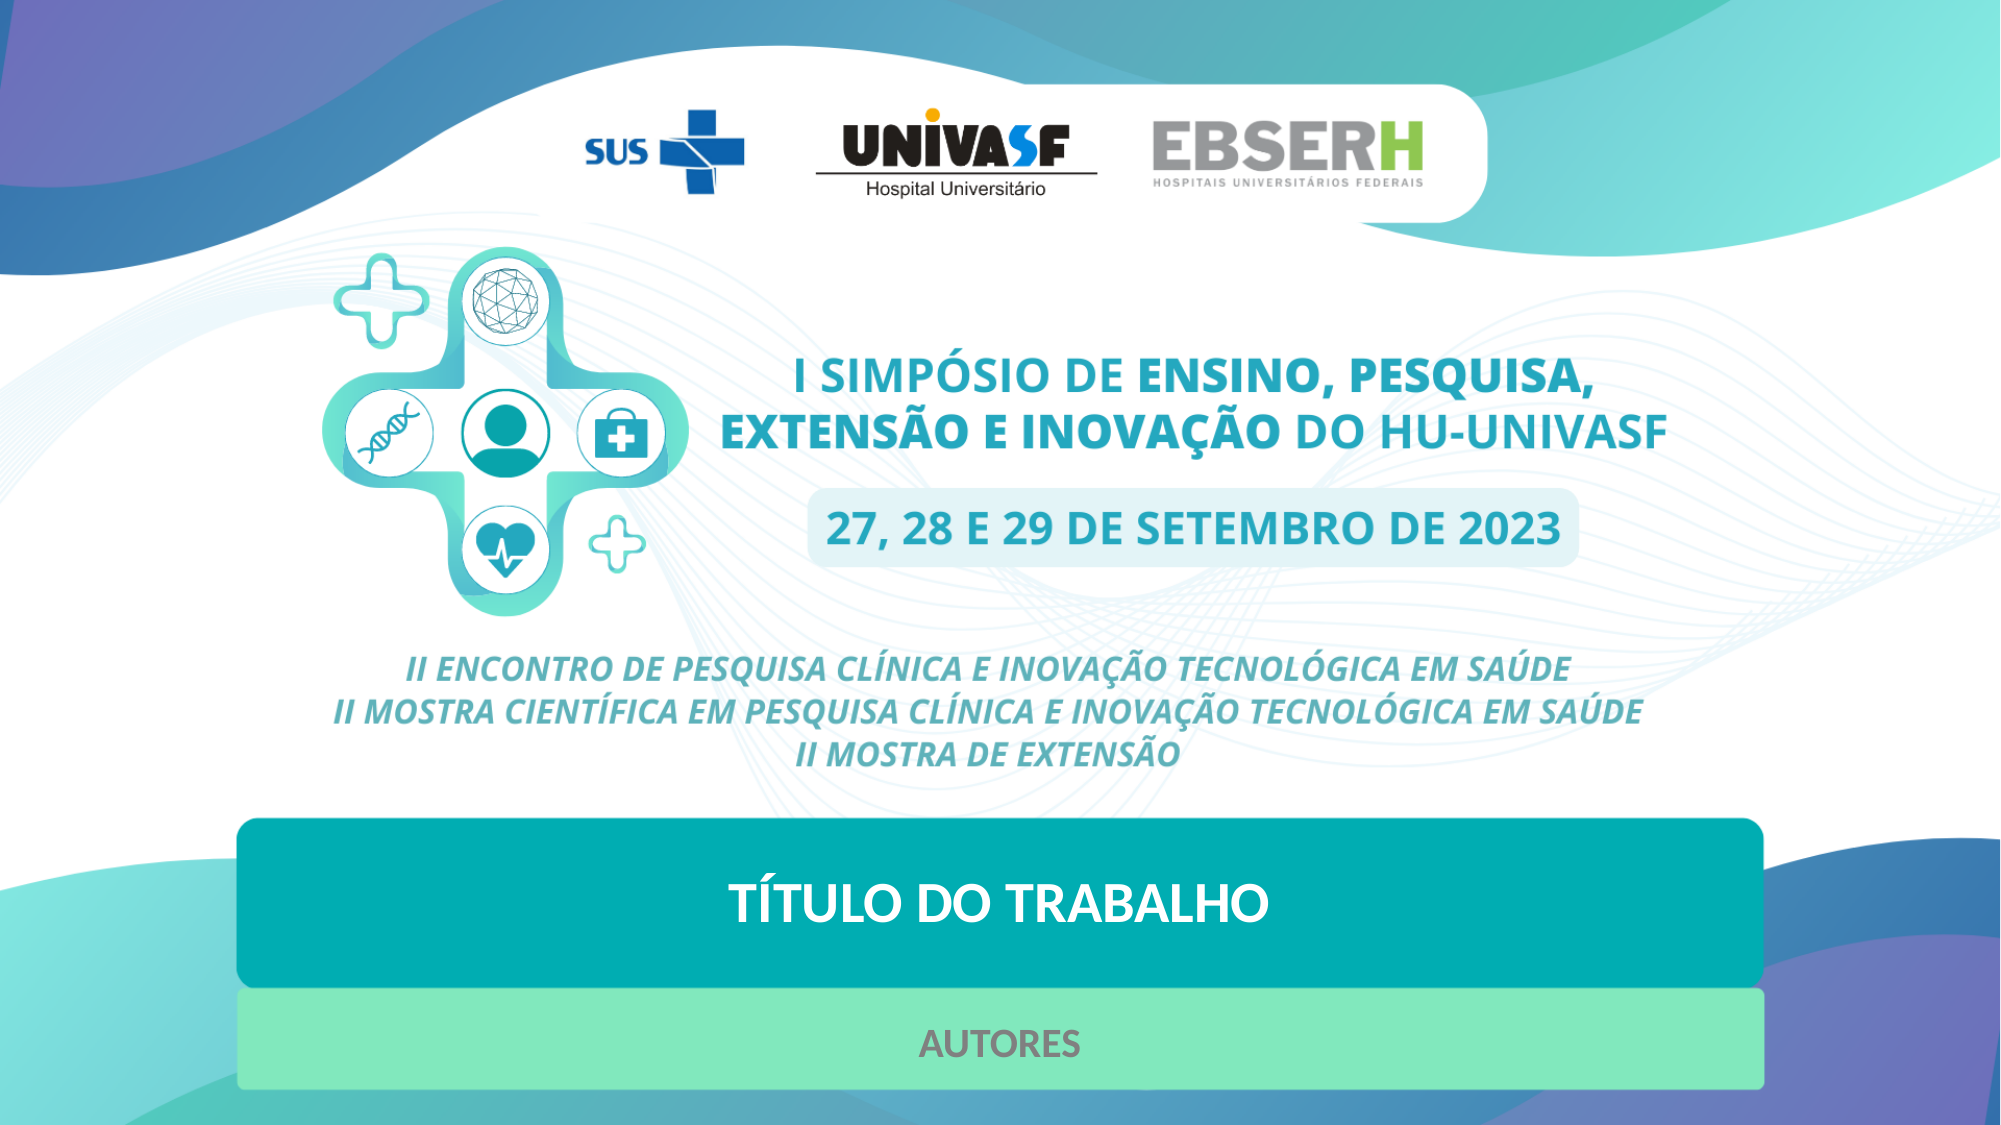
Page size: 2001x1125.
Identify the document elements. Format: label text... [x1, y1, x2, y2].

text_box AUTORES [627, 1008, 1373, 1073]
text_box TÍTULO DO TRABALHO [627, 857, 1373, 942]
picture [0, 0, 2001, 1125]
